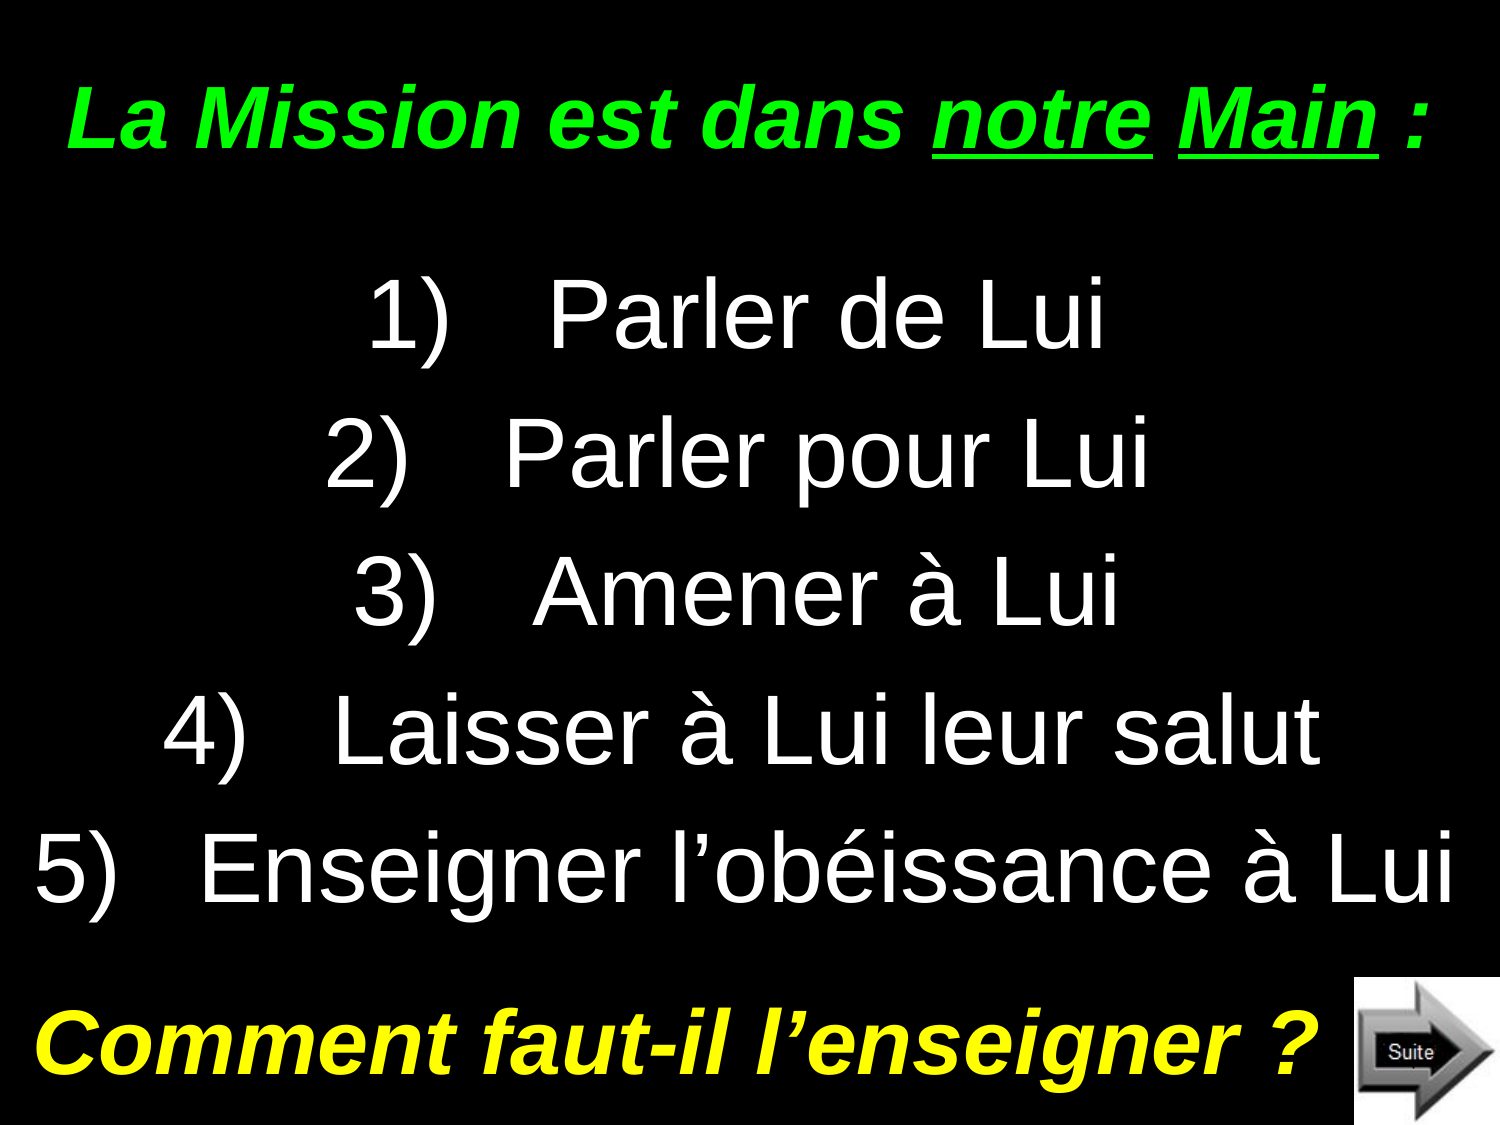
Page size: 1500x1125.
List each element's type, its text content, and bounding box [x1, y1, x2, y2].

list Parler de Lui Parler pour Lui Amener à Lui Laisser à Lui leur salut Enseigner l’obéissance à Lui [0, 196, 1500, 976]
picture [1354, 977, 1500, 1125]
list Comment faut-il l’enseigner ? [1, 975, 1353, 1125]
title La Mission est dans notre Main : [0, 52, 1500, 196]
